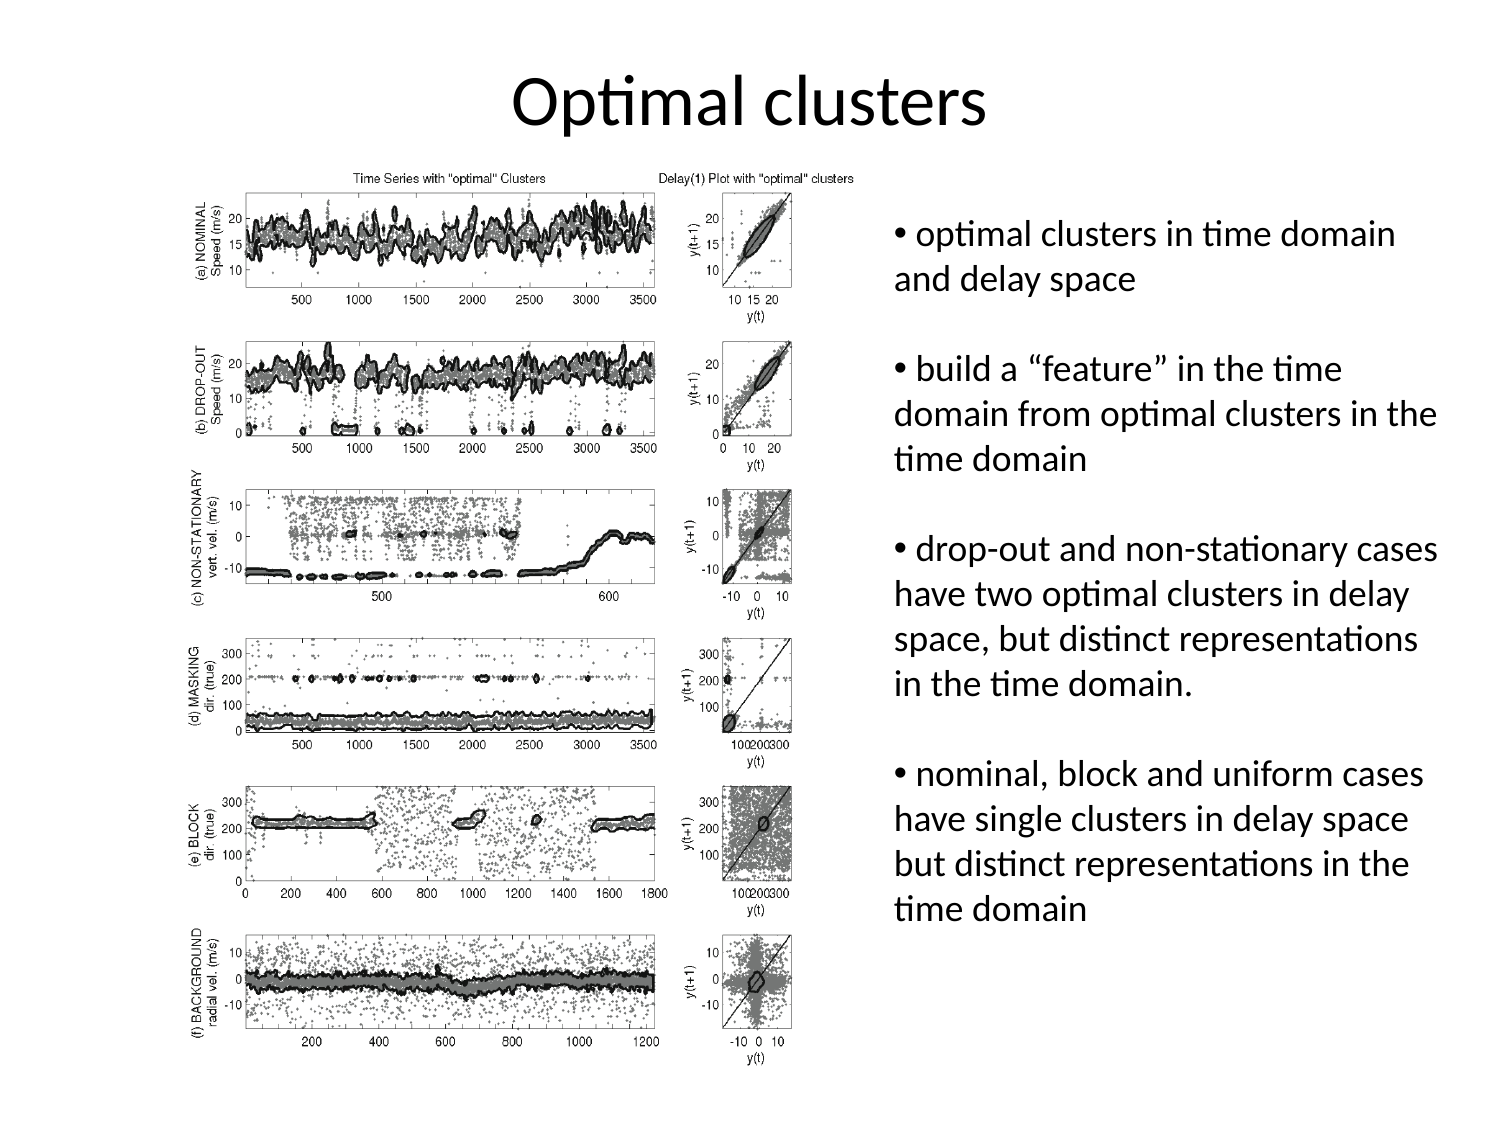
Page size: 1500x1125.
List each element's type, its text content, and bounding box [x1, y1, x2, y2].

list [0, 162, 1301, 1067]
text_box optimal clusters in time domain and delay space build a “feature” in the time domain from optimal clusters in the time domain drop-out and non-stationary cases have two optimal clusters in delay space, but distinct representations in the time domain. nominal, block and uniform cases have single clusters in delay space but distinct representations in the time domain [1304, 202, 1459, 937]
title Optimal clusters [75, 45, 1425, 148]
